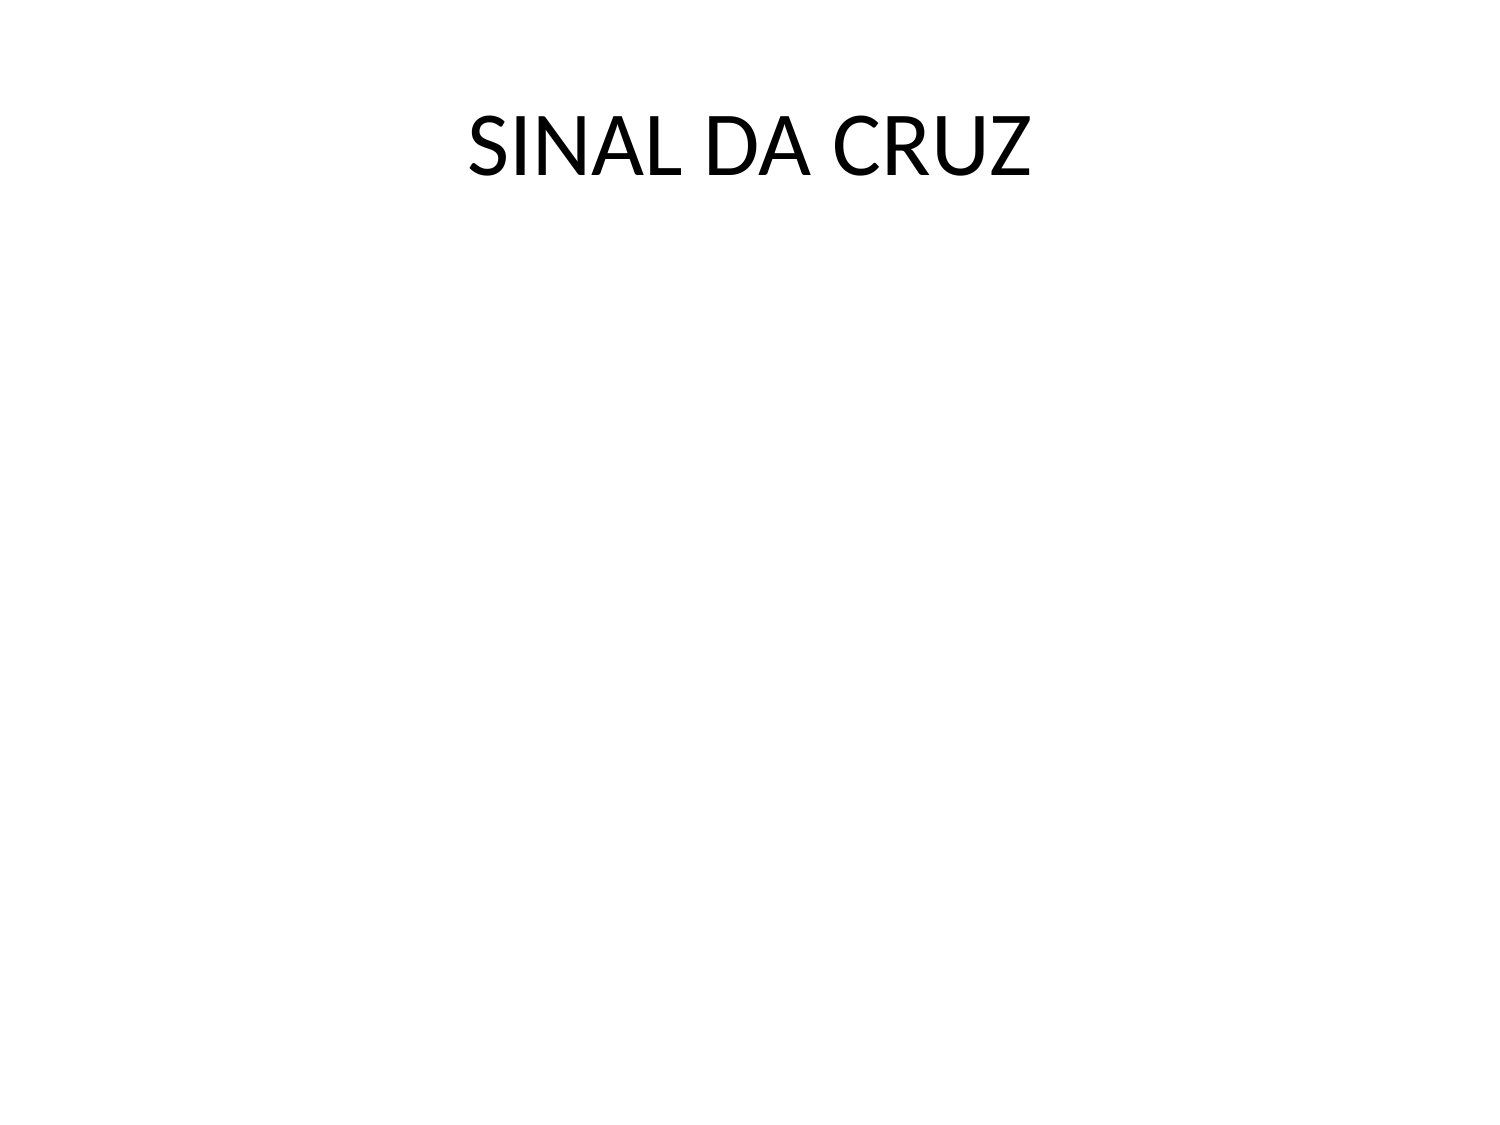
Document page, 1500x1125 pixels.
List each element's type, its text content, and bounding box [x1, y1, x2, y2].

title SINAL DA CRUZ [75, 45, 1425, 233]
